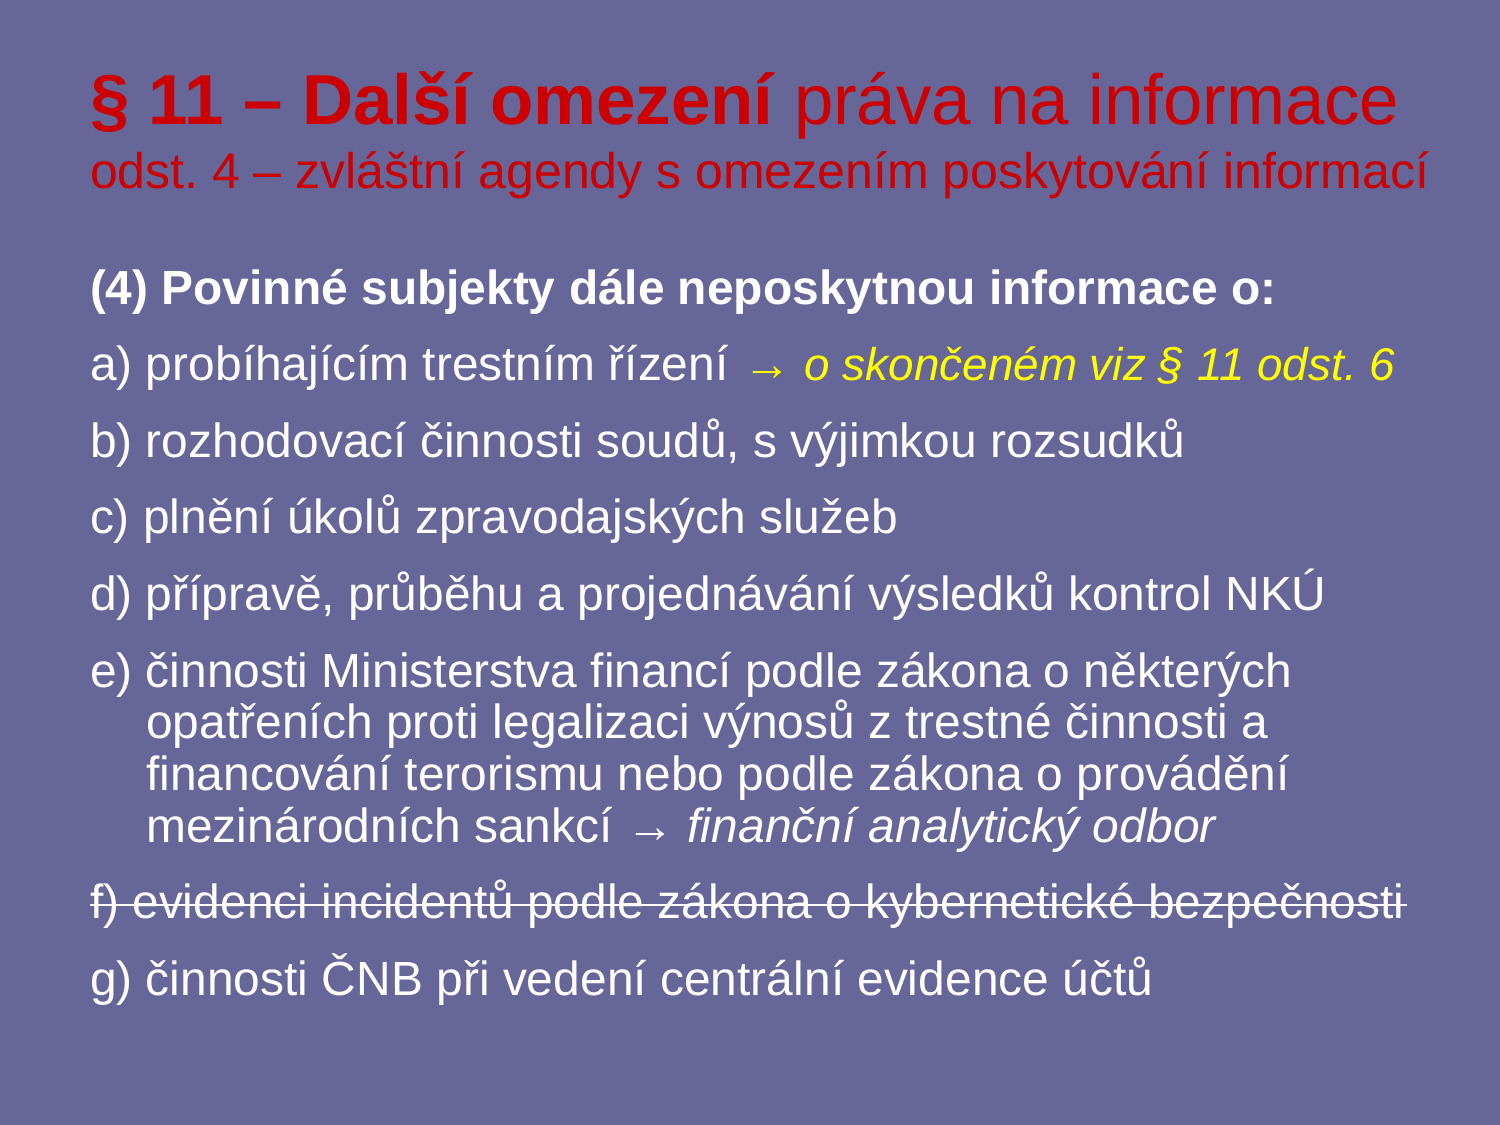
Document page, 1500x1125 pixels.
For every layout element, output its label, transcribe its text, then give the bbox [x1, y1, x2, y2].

title § 11 – Další omezení práva na informace odst. 4 – zvláštní agendy s omezením poskytování informací [75, 32, 1459, 220]
list (4) Povinné subjekty dále neposkytnou informace o: a) probíhajícím trestním řízení → o skončeném viz § 11 odst. 6 b) rozhodovací činnosti soudů, s výjimkou rozsudků c) plnění úkolů zpravodajských služeb d) přípravě, průběhu a projednávání výsledků kontrol NKÚ e) činnosti Ministerstva financí podle zákona o některých opatřeních proti legalizaci výnosů z trestné činnosti a financování terorismu nebo podle zákona o provádění mezinárodních sankcí → finanční analytický odbor f) evidenci incidentů podle zákona o kybernetické bezpečnosti g) činnosti ČNB při vedení centrální evidence účtů [75, 255, 1425, 1125]
